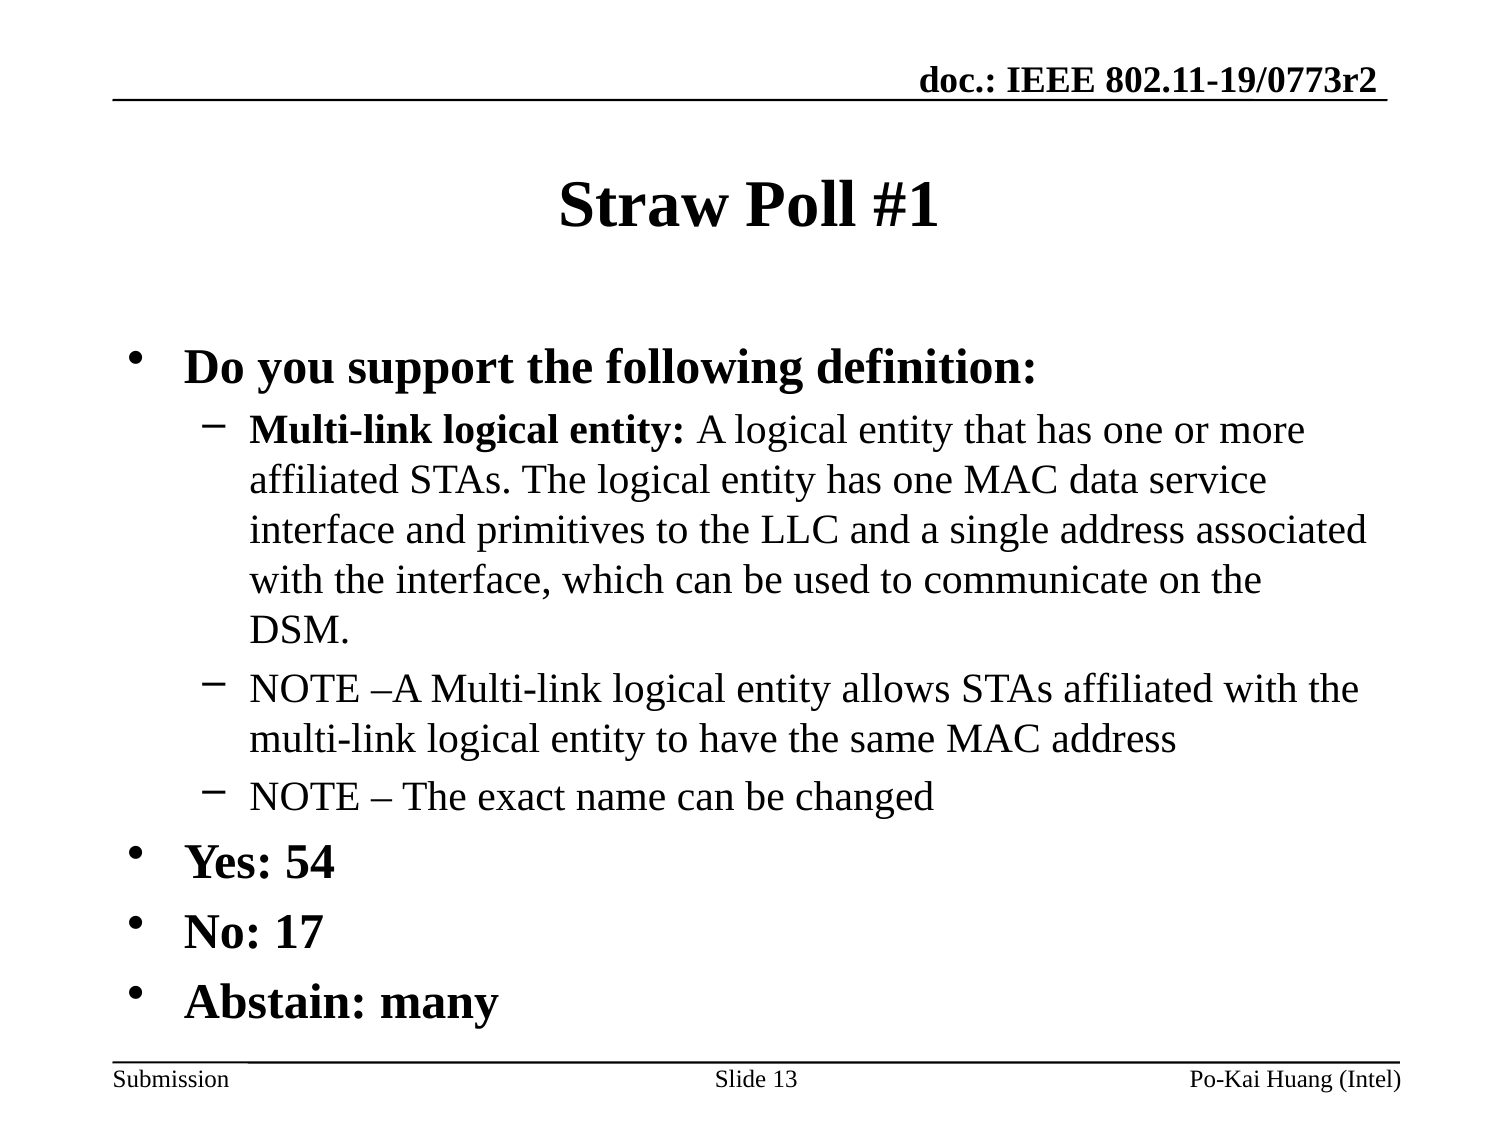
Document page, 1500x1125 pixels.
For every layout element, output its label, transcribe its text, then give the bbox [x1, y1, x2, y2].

footer Po-Kai Huang (Intel) [1186, 1061, 1402, 1093]
title Straw Poll #1 [112, 112, 1388, 288]
list Do you support the following definition: Multi-link logical entity: A logical entity that has one or more affiliated STAs. The logical entity has one MAC data service interface and primitives to the LLC and a single address associated with the interface, which can be used to communicate on the DSM. NOTE –A Multi-link logical entity allows STAs affiliated with the multi-link logical entity to have the same MAC address NOTE – The exact name can be changed Yes: 54 No: 17 Abstain: many [112, 326, 1388, 1002]
slide_number Slide 13 [712, 1061, 800, 1093]
